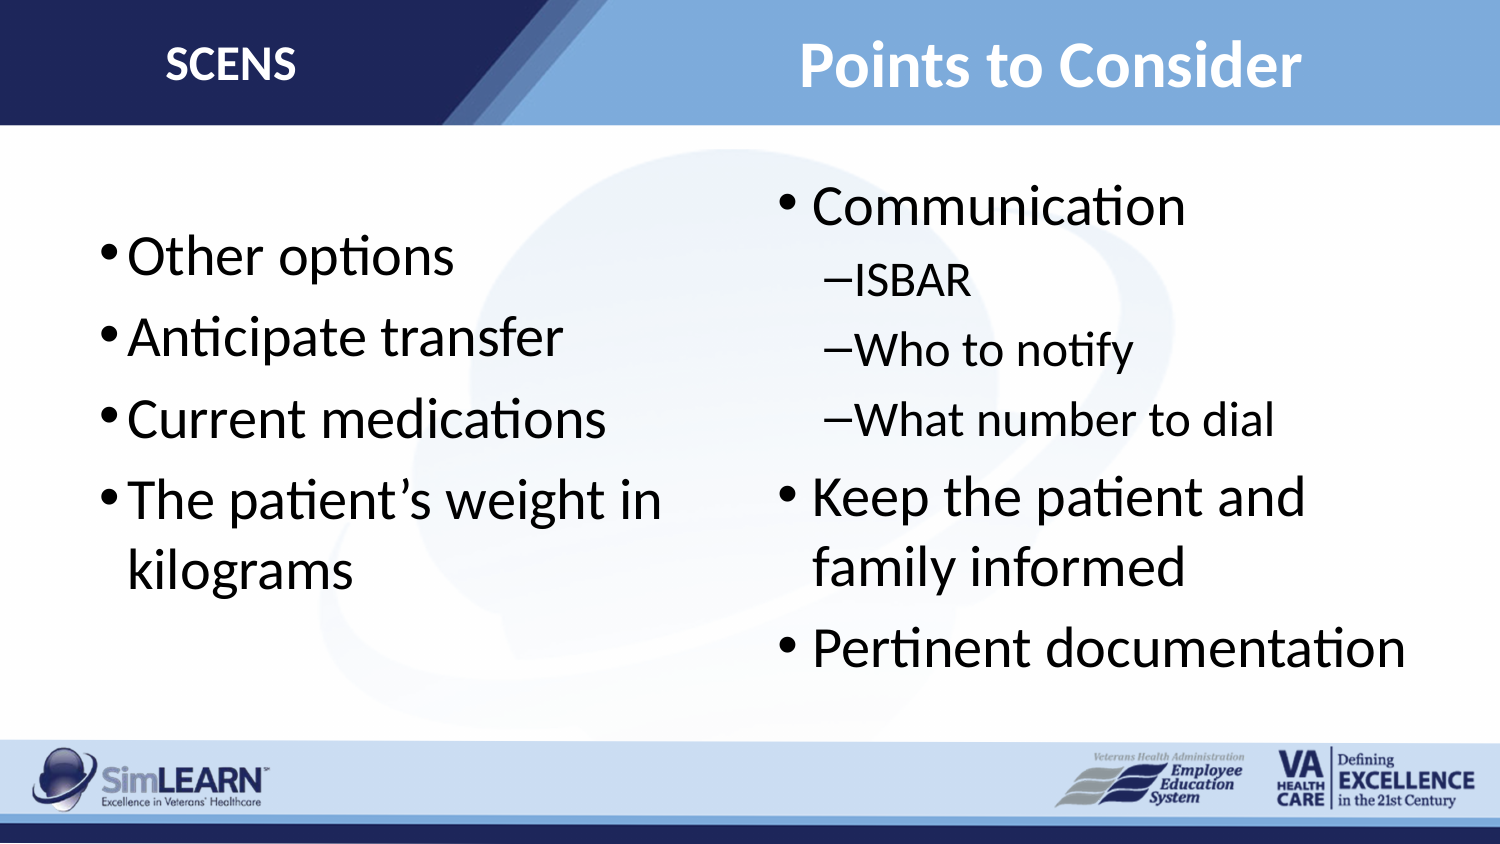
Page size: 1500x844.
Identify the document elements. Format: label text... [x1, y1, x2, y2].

text_box SCENS [0, 0, 463, 122]
list Communication ISBAR Who to notify What number to dial Keep the patient and family informed Pertinent documentation [762, 159, 1425, 717]
title Points to Consider [611, 0, 1500, 123]
list Other options Anticipate transfer Current medications The patient’s weight in kilograms [75, 209, 738, 635]
picture [0, 0, 1500, 844]
